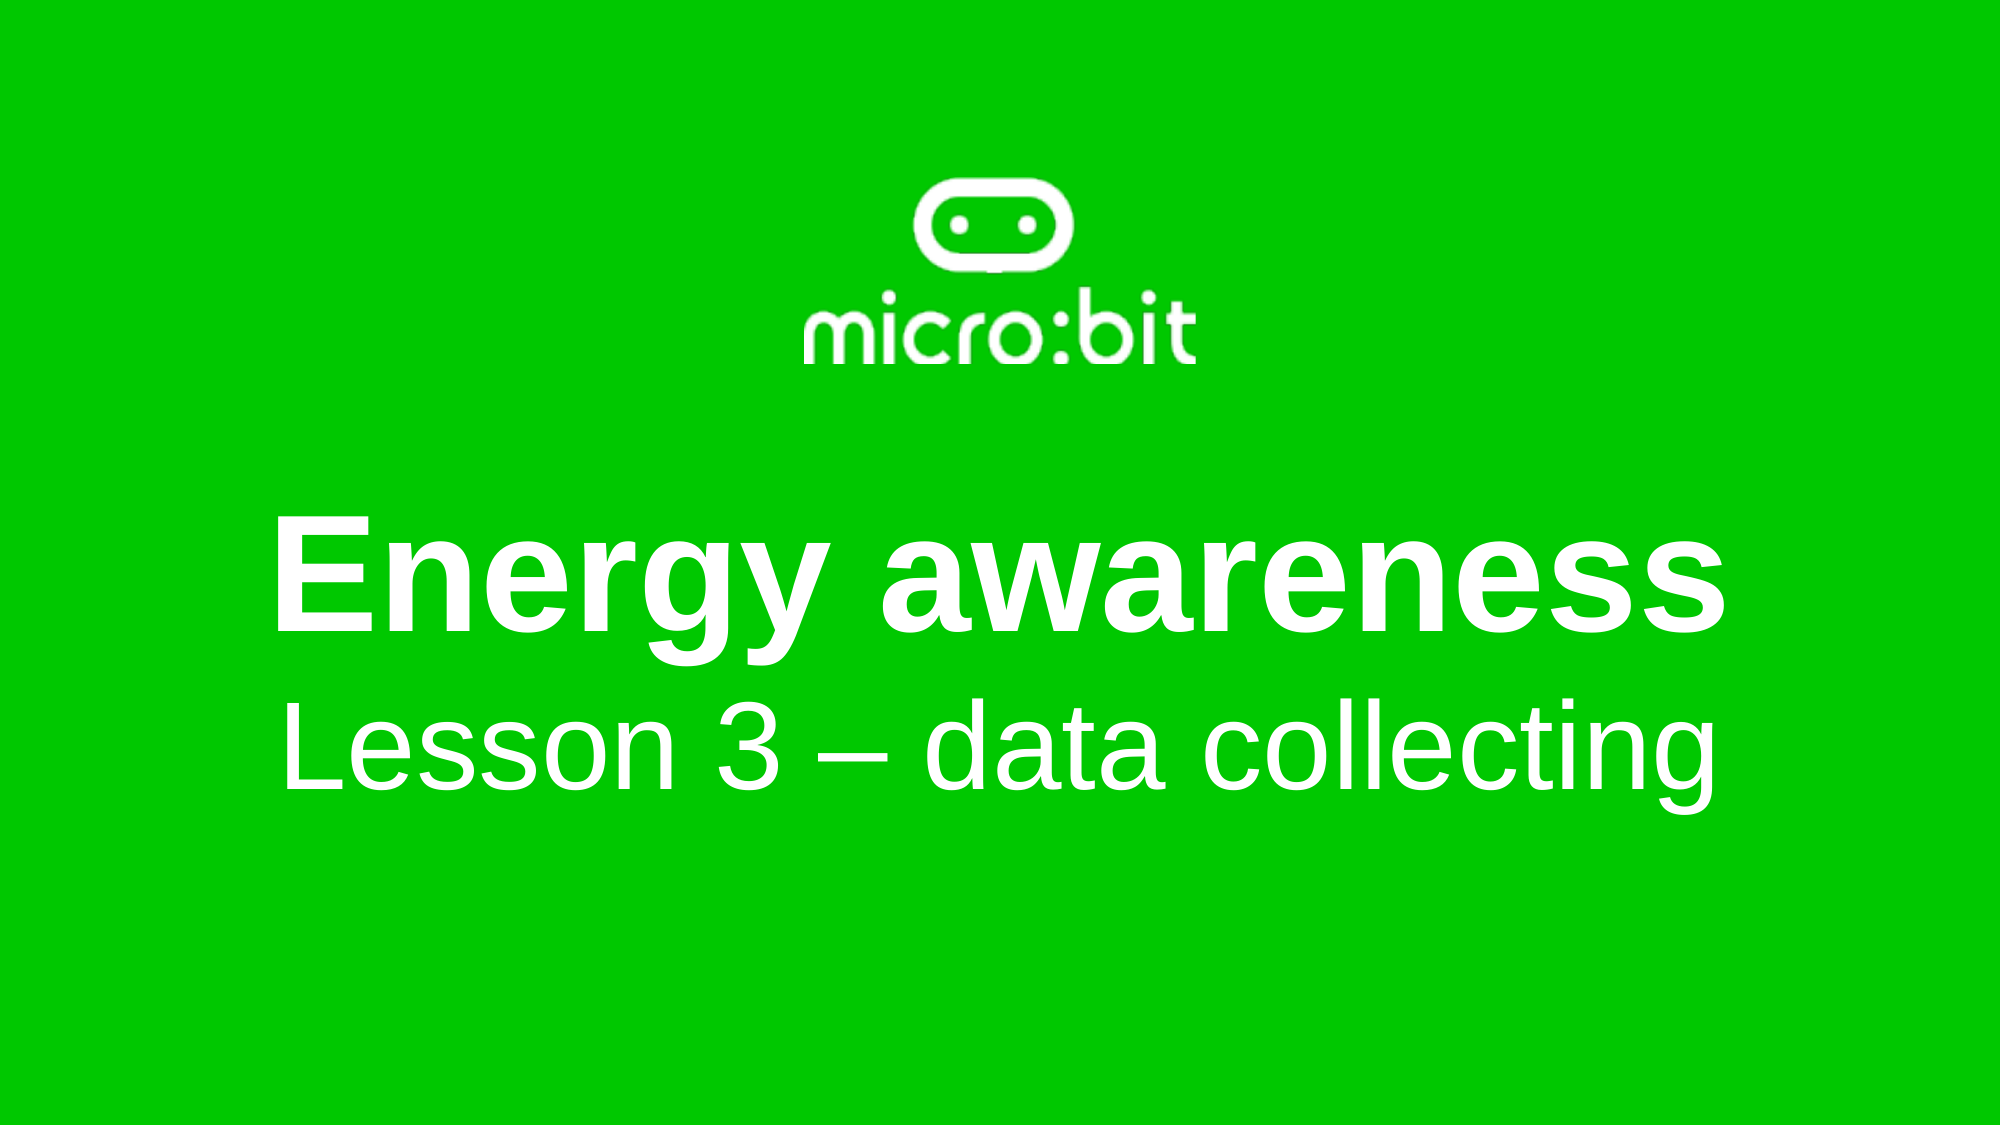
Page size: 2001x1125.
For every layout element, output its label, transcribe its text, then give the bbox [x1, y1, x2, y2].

picture [803, 177, 1197, 364]
text_box Energy awareness Lesson 3 – data collecting [86, 457, 1914, 1028]
